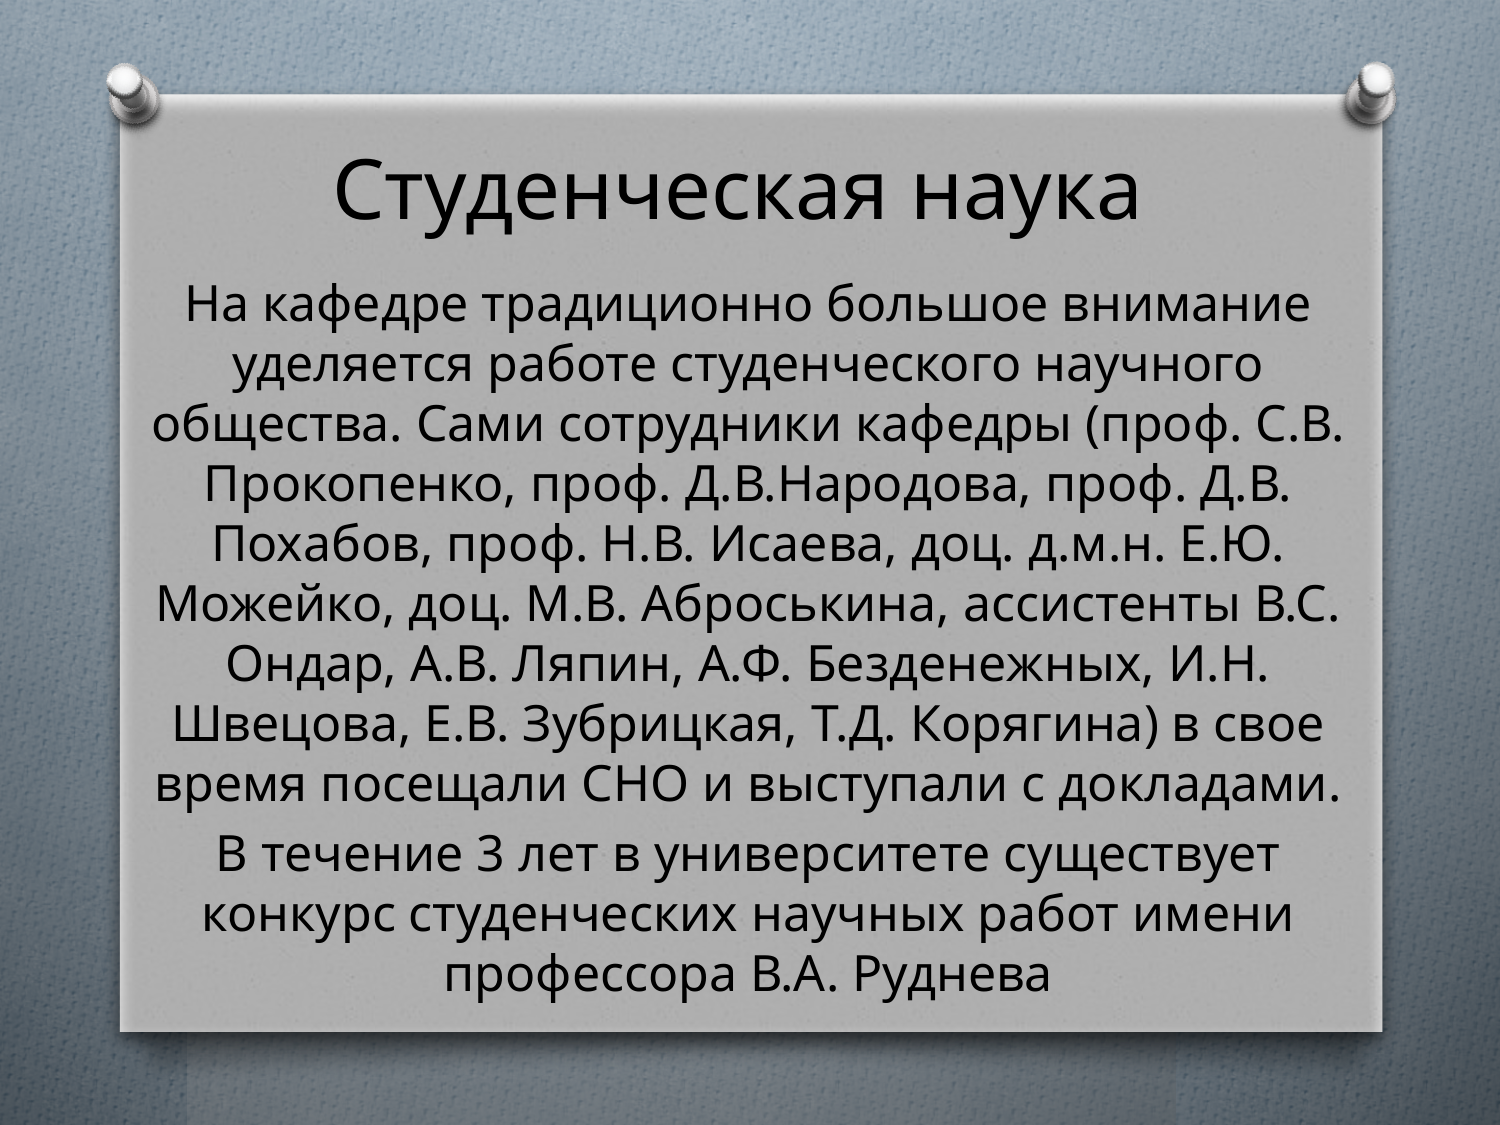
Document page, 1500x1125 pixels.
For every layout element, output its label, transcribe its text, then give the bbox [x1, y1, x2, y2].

title Студенческая наука [166, 125, 1310, 234]
list На кафедре традиционно большое внимание уделяется работе студенческого научного общества. Сами сотрудники кафедры (проф. С.В. Прокопенко, проф. Д.В.Народова, проф. Д.В. Похабов, проф. Н.В. Исаева, доц. д.м.н. Е.Ю. Можейко, доц. М.В. Аброськина, ассистенты В.С. Ондар, А.В. Ляпин, А.Ф. Безденежных, И.Н. Швецова, Е.В. Зубрицкая, Т.Д. Корягина) в свое время посещали СНО и выступали с докладами. В течение 3 лет в университете существует конкурс студенческих научных работ имени профессора В.А. Руднева [122, 234, 1375, 1032]
picture [75, 29, 198, 153]
picture [1317, 35, 1439, 156]
